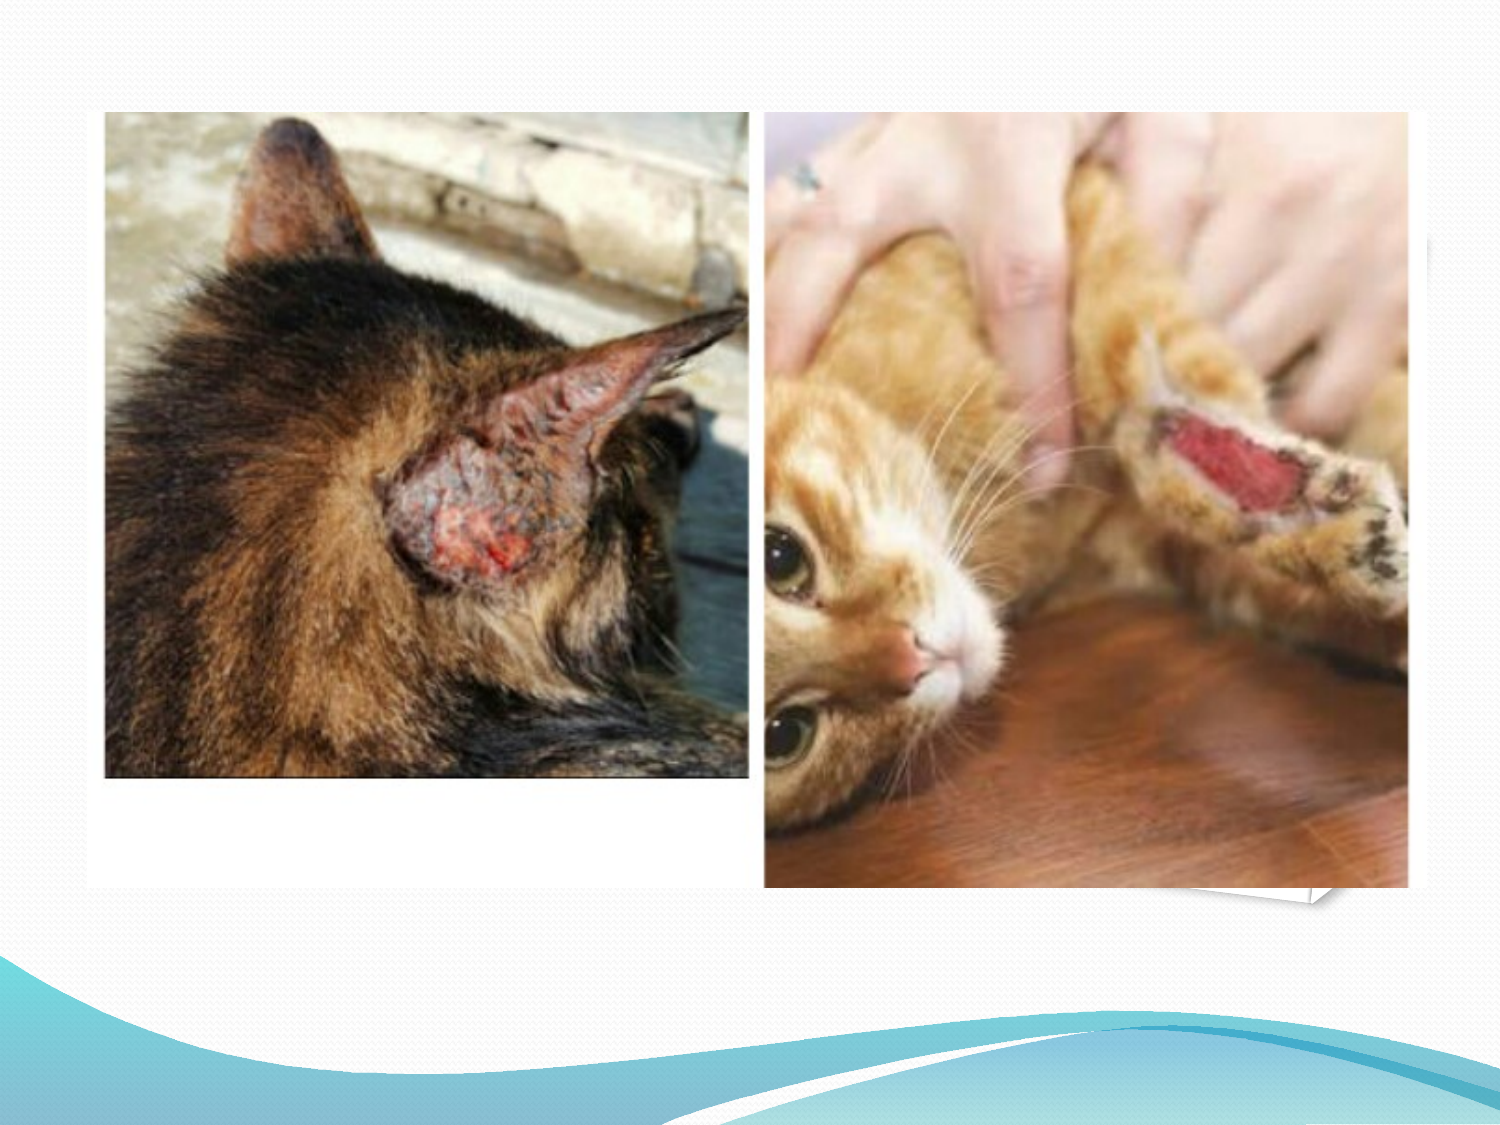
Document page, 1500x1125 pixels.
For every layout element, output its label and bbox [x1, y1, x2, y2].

picture [87, 112, 1427, 888]
